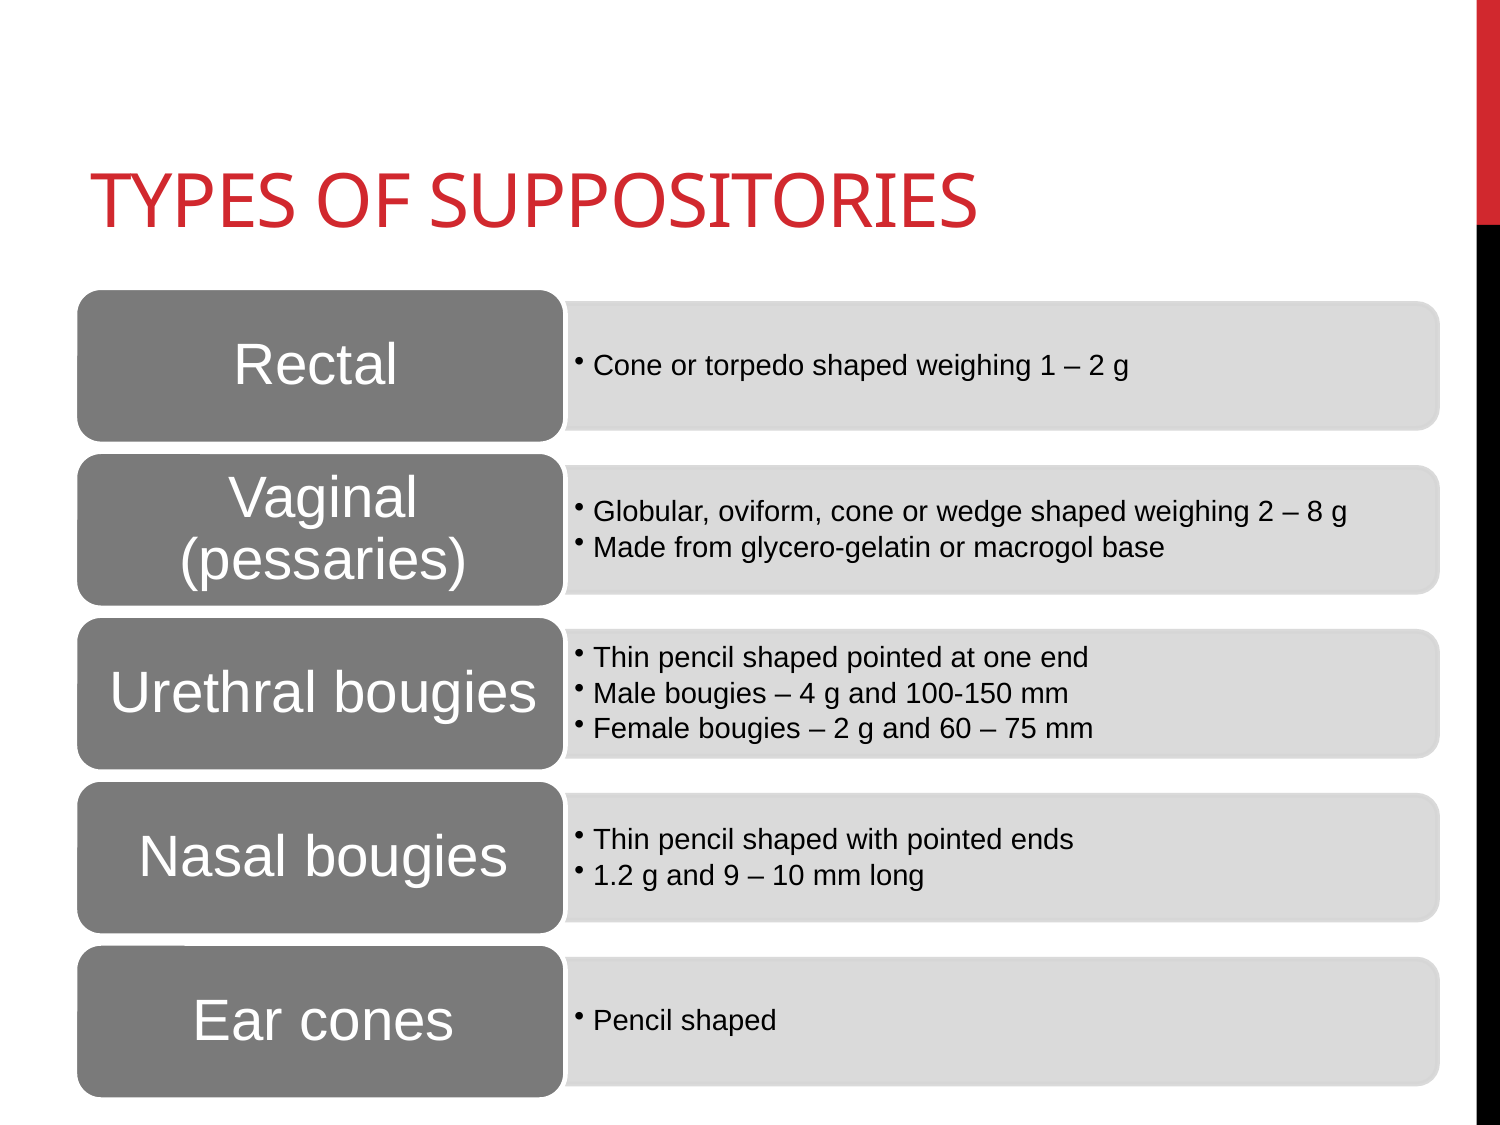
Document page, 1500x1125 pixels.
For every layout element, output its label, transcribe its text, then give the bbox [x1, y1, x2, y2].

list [74, 286, 1438, 1101]
title Types of suppositories [75, 25, 1025, 250]
